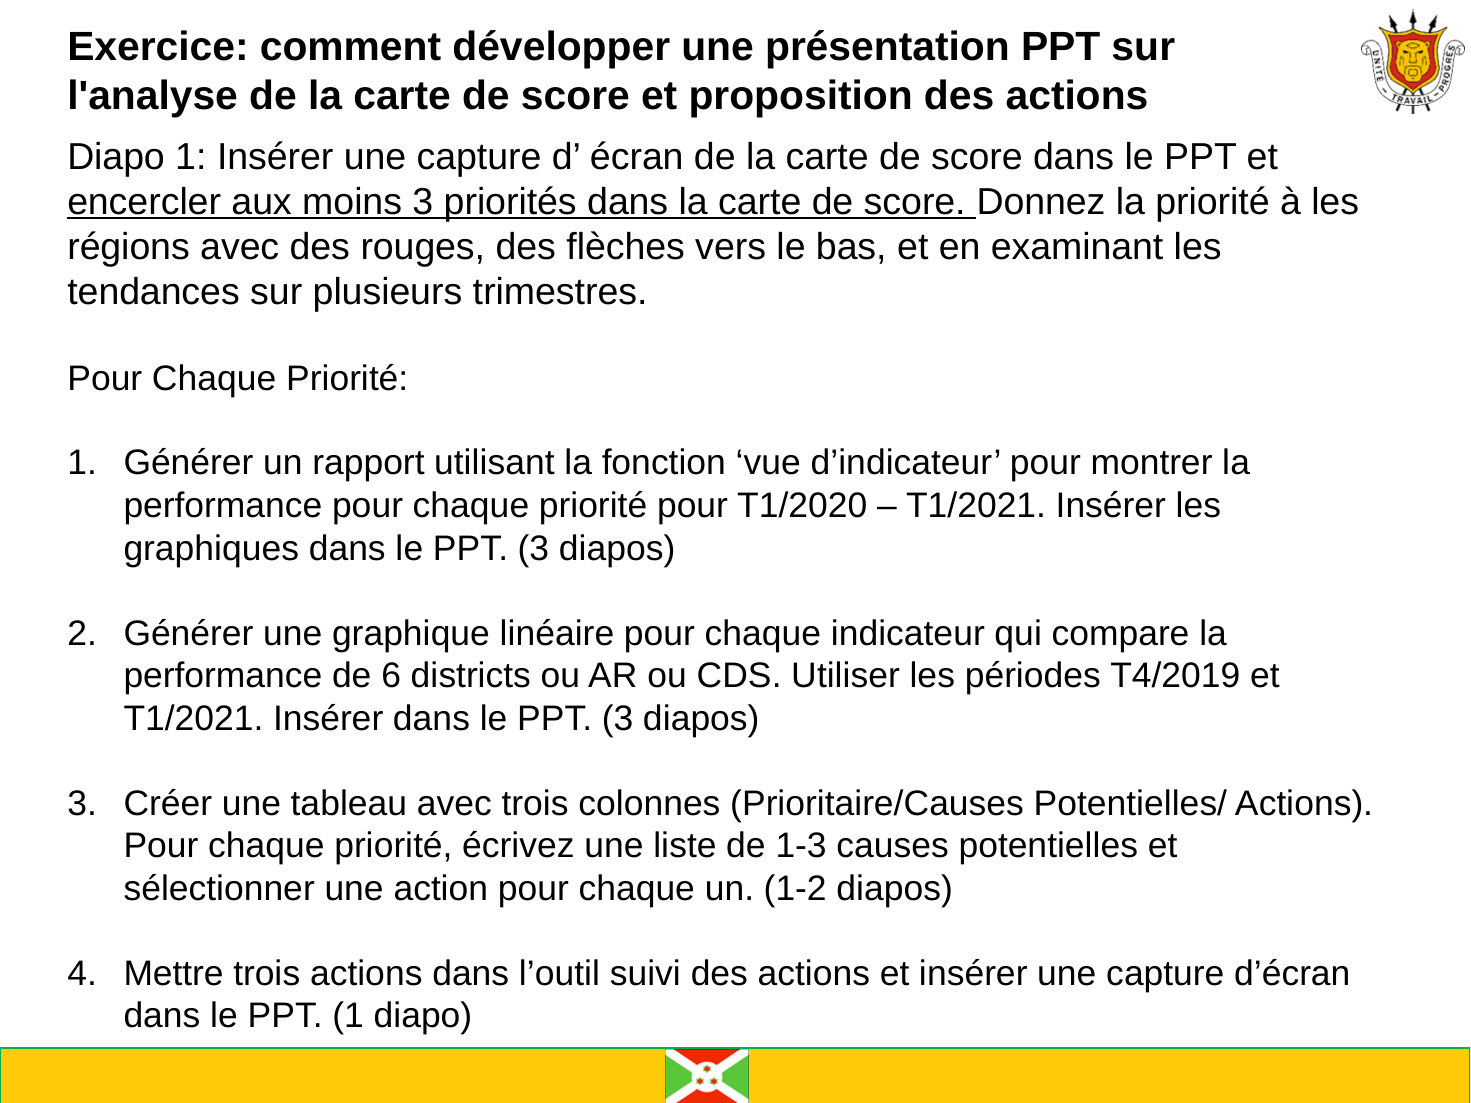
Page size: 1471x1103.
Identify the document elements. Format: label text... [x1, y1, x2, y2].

text_box Diapo 1: Insérer une capture d’ écran de la carte de score dans le PPT et encercler aux moins 3 priorités dans la carte de score. Donnez la priorité à les régions avec des rouges, des flèches vers le bas, et en examinant les tendances sur plusieurs trimestres. Pour Chaque Priorité: Générer un rapport utilisant la fonction ‘vue d’indicateur’ pour montrer la performance pour chaque priorité pour T1/2020 – T1/2021. Insérer les graphiques dans le PPT. (3 diapos) Générer une graphique linéaire pour chaque indicateur qui compare la performance de 6 districts ou AR ou CDS. Utiliser les périodes T4/2019 et T1/2021. Insérer dans le PPT. (3 diapos) Créer une tableau avec trois colonnes (Prioritaire/Causes Potentielles/ Actions). Pour chaque priorité, écrivez une liste de 1-3 causes potentielles et sélectionner une action pour chaque un. (1-2 diapos) Mettre trois actions dans l’outil suivi des actions et insérer une capture d’écran dans le PPT. (1 diapo) [52, 124, 1390, 1103]
picture [1361, 9, 1465, 114]
text_box Exercice: comment développer une présentation PPT sur l'analyse de la carte de score et proposition des actions [52, 12, 1318, 125]
